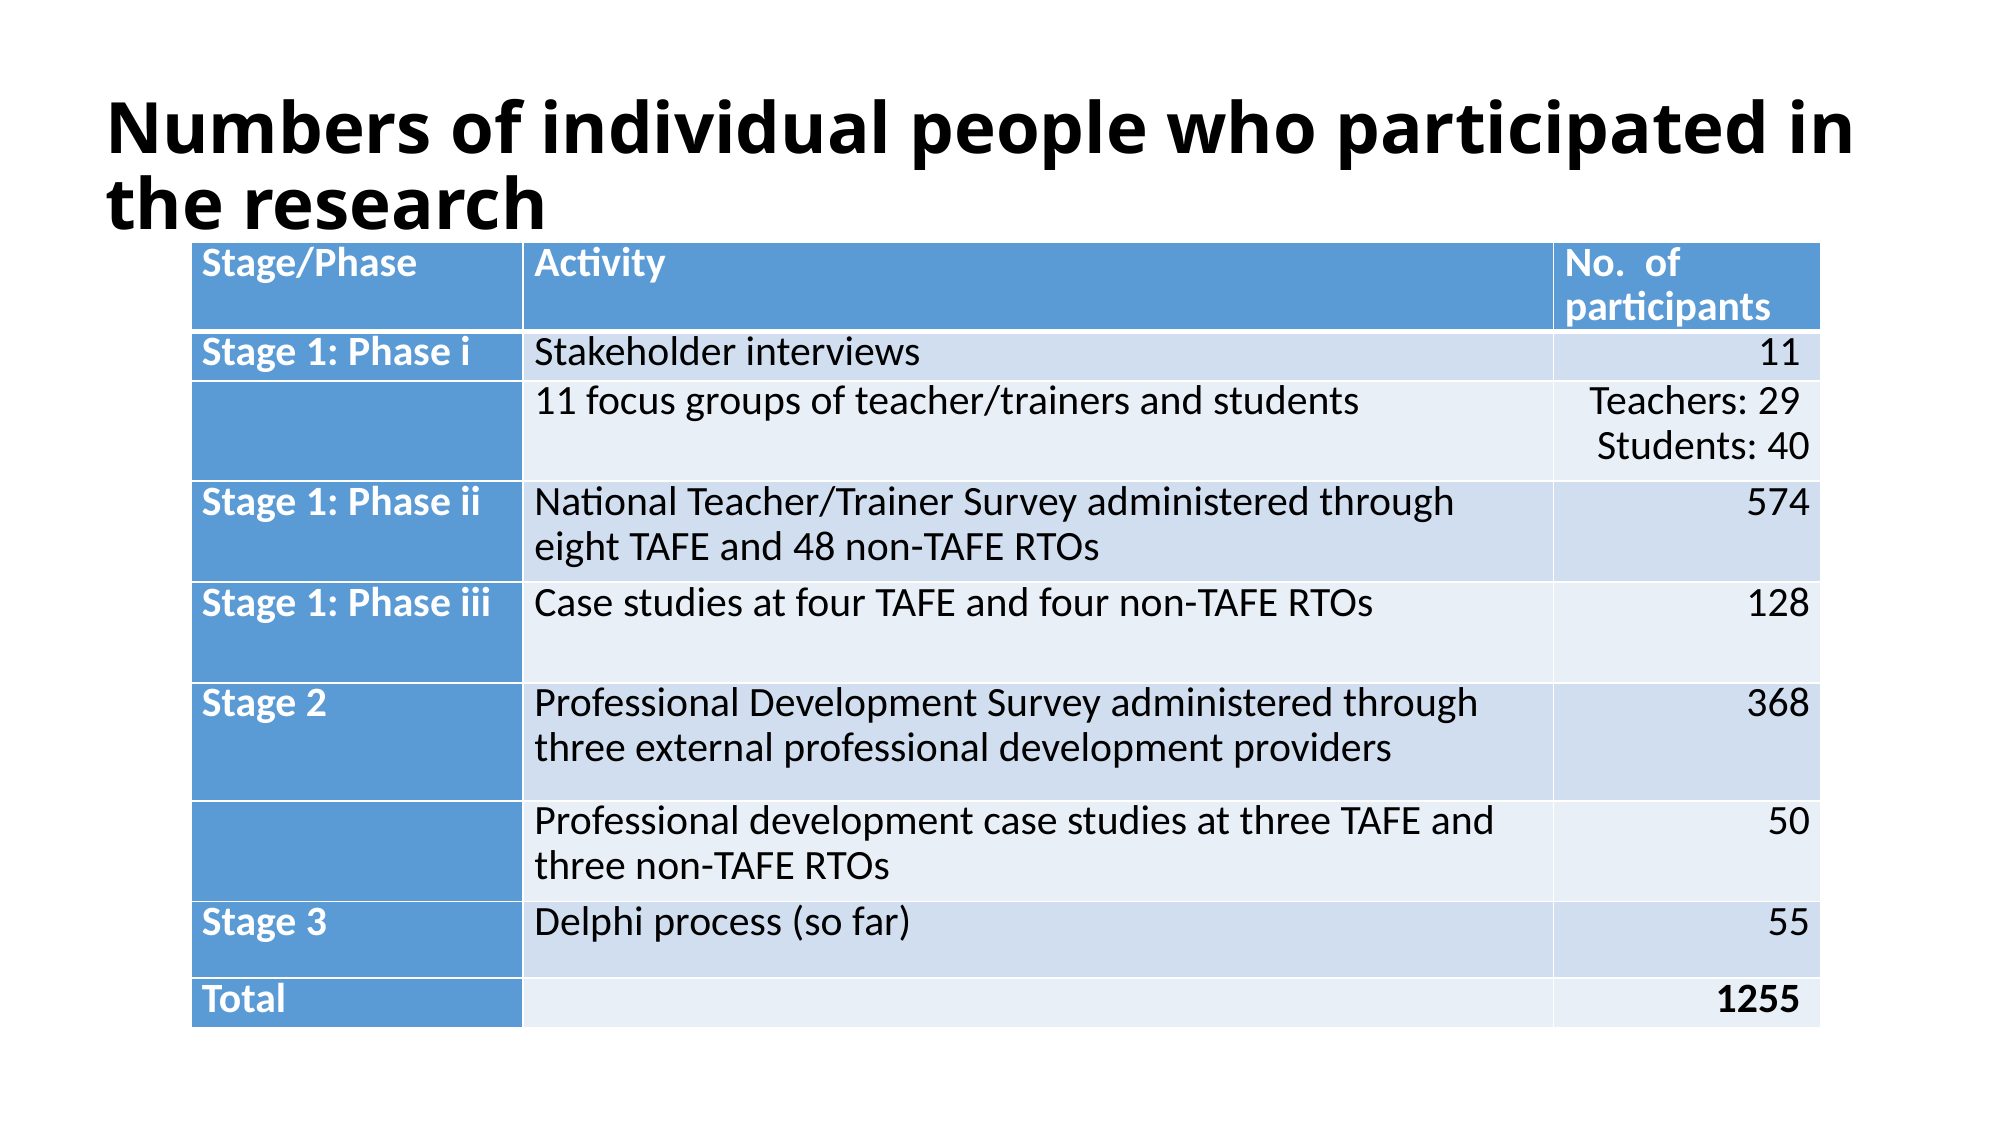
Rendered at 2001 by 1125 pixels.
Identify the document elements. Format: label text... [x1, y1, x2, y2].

table_cell Stage 1: Phase iii [192, 583, 522, 682]
table_cell Stage 3 [192, 902, 522, 977]
table_cell Total [192, 979, 522, 1027]
table_cell Stage 1: Phase i [192, 334, 522, 380]
table_cell Professional development case studies at three TAFE and three non-TAFE RTOs [524, 802, 1553, 901]
table_cell 50 [1554, 802, 1820, 901]
table_header Activity [524, 243, 1553, 329]
table_cell 368 [1554, 684, 1820, 800]
table_cell 11 focus groups of teacher/trainers and students [524, 382, 1553, 480]
table_cell 55 [1554, 902, 1820, 977]
table_cell Stakeholder interviews [524, 334, 1553, 380]
table_cell [192, 802, 522, 901]
table_cell 1255 [1554, 979, 1820, 1027]
table_cell Stage 1: Phase ii [192, 482, 522, 581]
table_cell Professional Development Survey administered through three external professional development providers [524, 684, 1553, 800]
table_cell Case studies at four TAFE and four non-TAFE RTOs [524, 583, 1553, 682]
table_cell [192, 382, 522, 480]
table_cell [524, 979, 1553, 1027]
table_cell Delphi process (so far) [524, 902, 1553, 977]
table_cell 128 [1554, 583, 1820, 682]
table_header No. of participants [1554, 243, 1820, 329]
table_cell National Teacher/Trainer Survey administered through eight TAFE and 48 non-TAFE RTOs [524, 482, 1553, 581]
table_cell 574 [1554, 482, 1820, 581]
title Numbers of individual people who participated in the research [90, 59, 1910, 278]
table_cell Teachers: 29 Students: 40 [1554, 382, 1820, 480]
table_cell 11 [1554, 334, 1820, 380]
table_header Stage/Phase [192, 243, 522, 329]
table_cell Stage 2 [192, 684, 522, 800]
